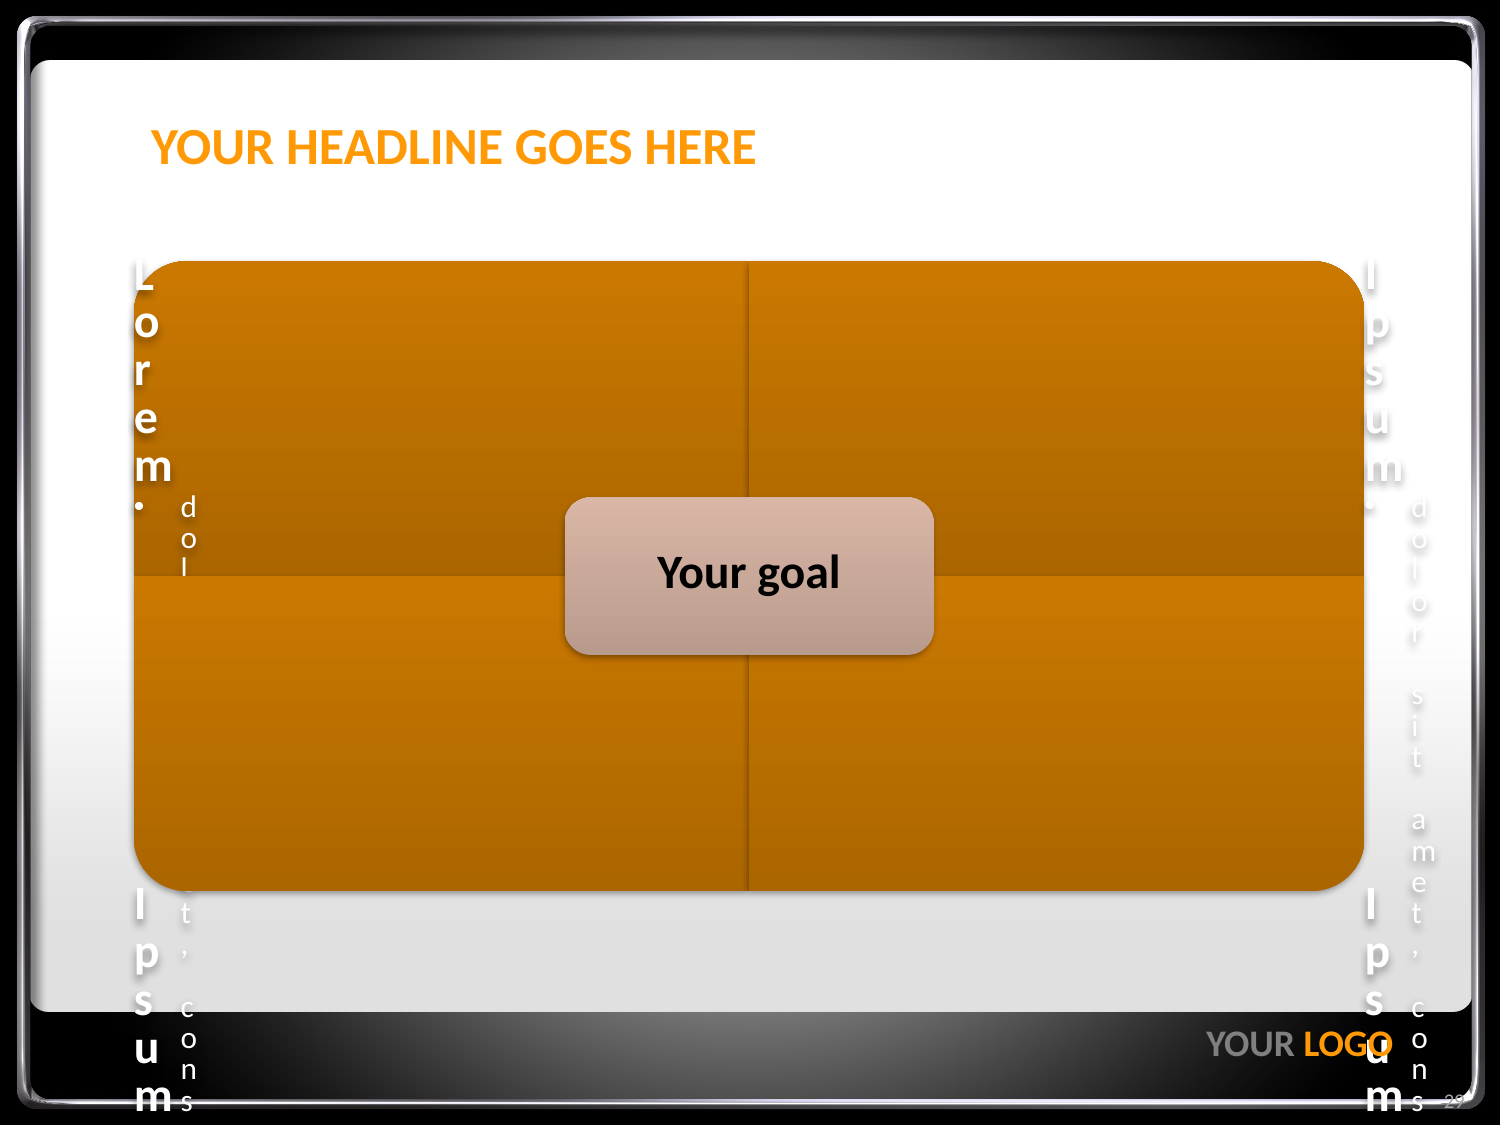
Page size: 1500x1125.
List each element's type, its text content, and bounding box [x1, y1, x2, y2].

title YOUR HEADLINE GOES HERE [135, 118, 1364, 201]
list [133, 261, 1365, 892]
text_box YOUR LOGO [135, 1020, 1409, 1125]
slide_number 29 [1409, 1079, 1480, 1125]
picture [0, 0, 1500, 1125]
picture [1416, 1066, 1423, 1079]
